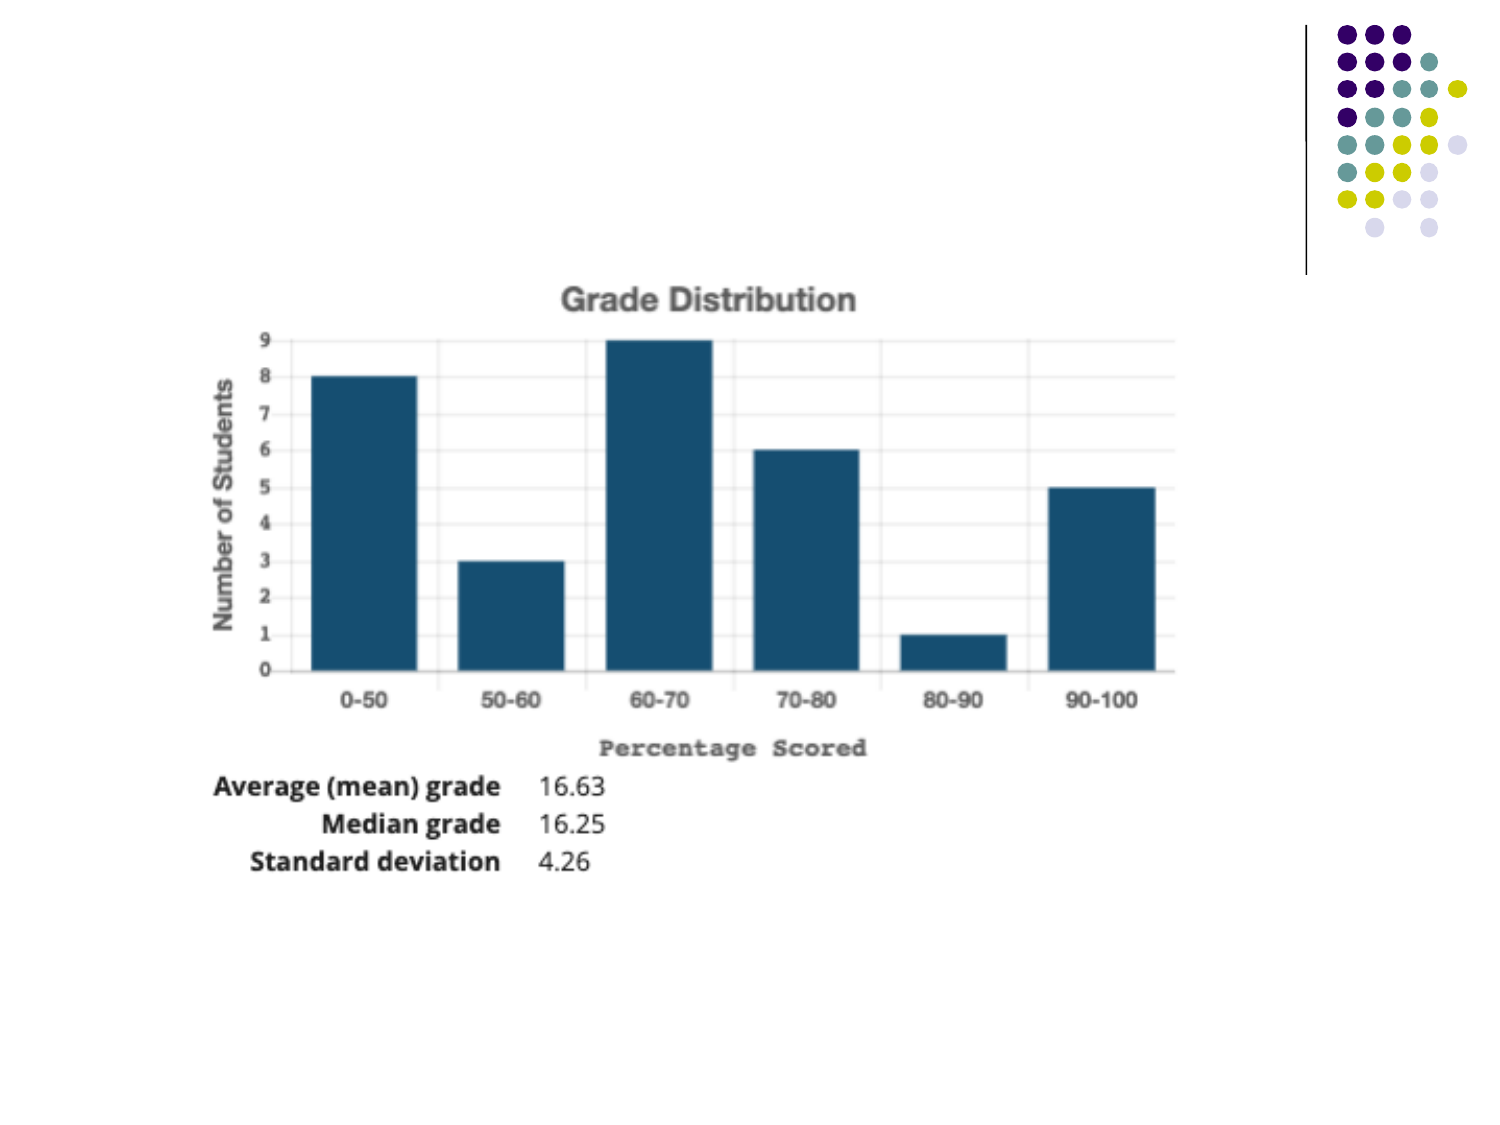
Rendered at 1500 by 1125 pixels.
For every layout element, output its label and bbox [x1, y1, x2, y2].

picture [174, 224, 1215, 886]
